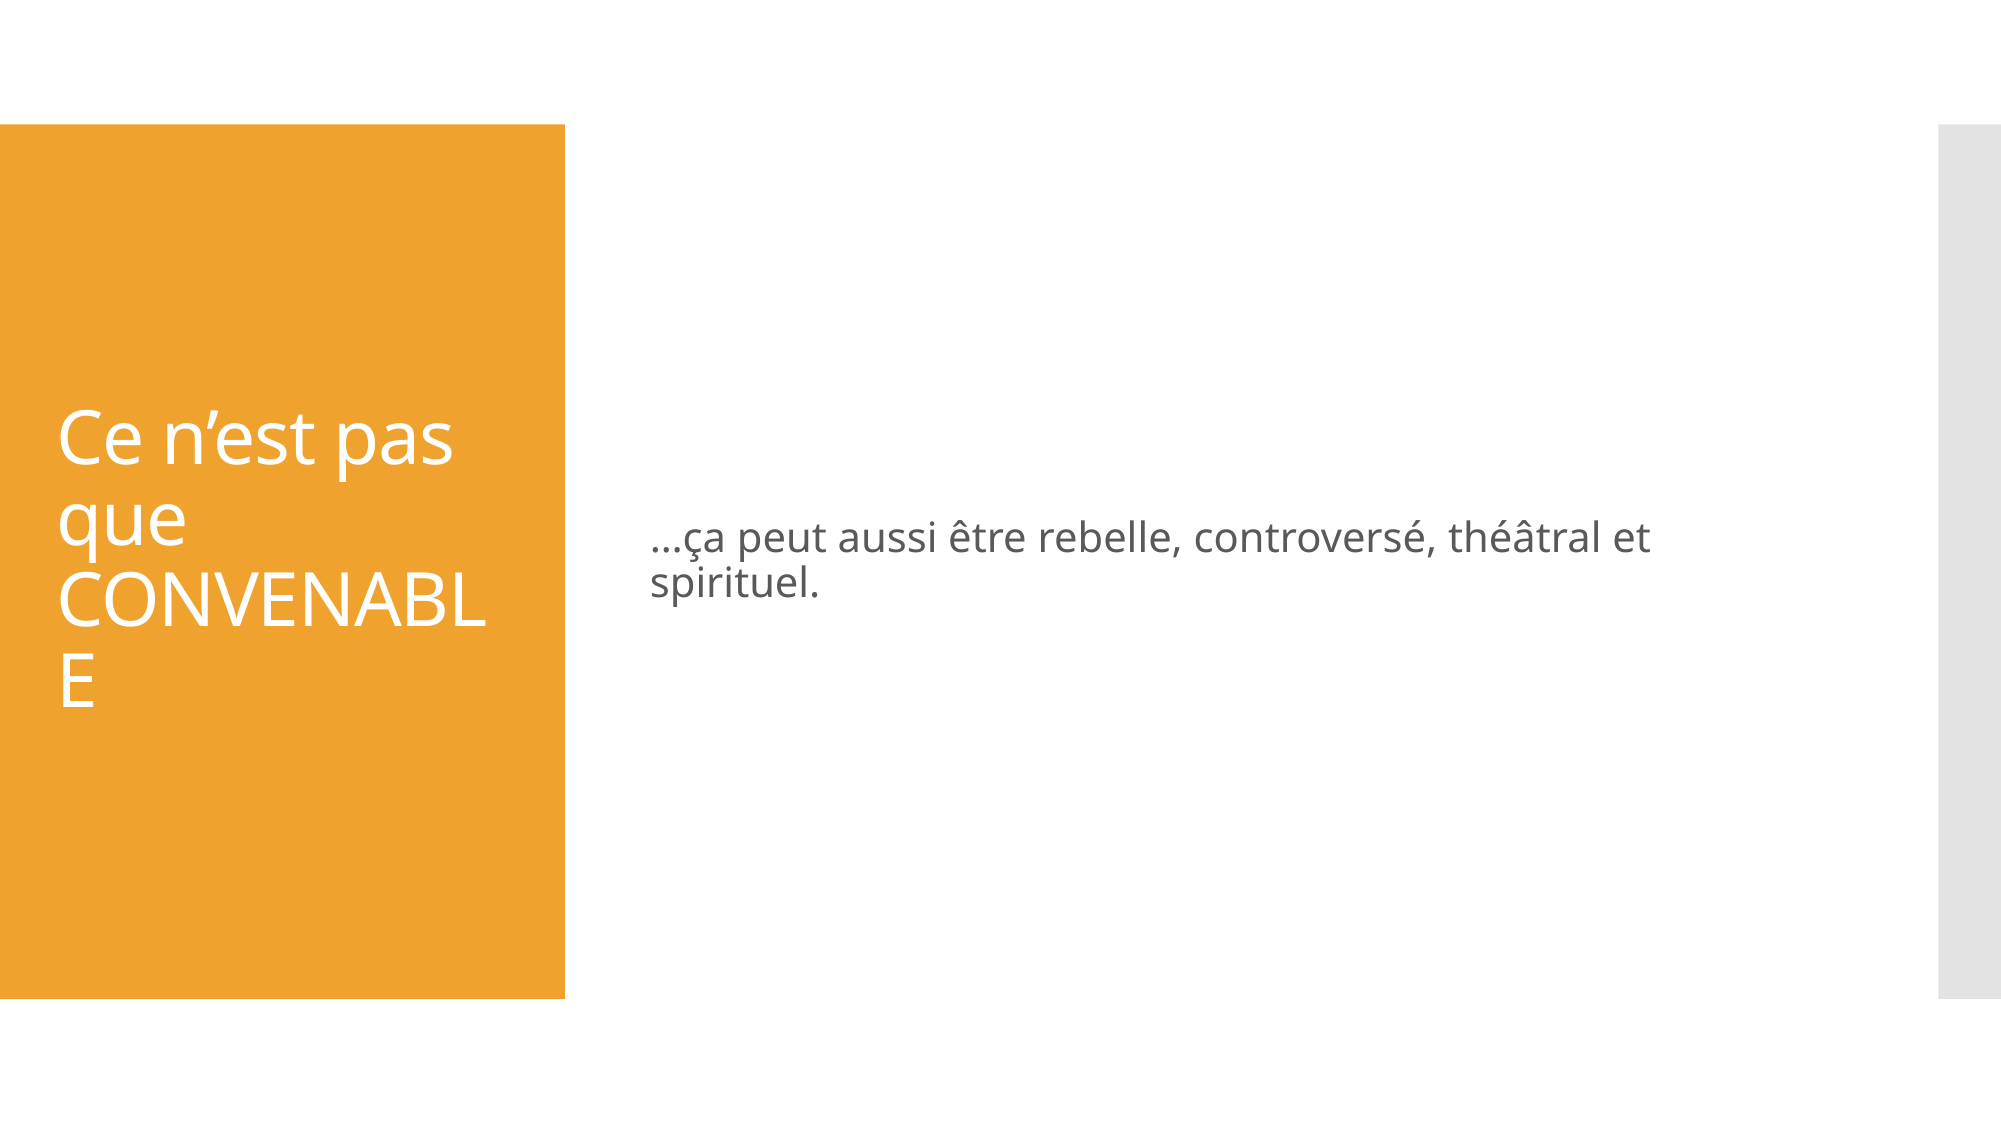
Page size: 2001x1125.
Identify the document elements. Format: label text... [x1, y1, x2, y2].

title Ce n’est pas que CONVENABLE [41, 184, 525, 940]
list …ça peut aussi être rebelle, controversé, théâtral et spirituel. [634, 141, 1835, 982]
